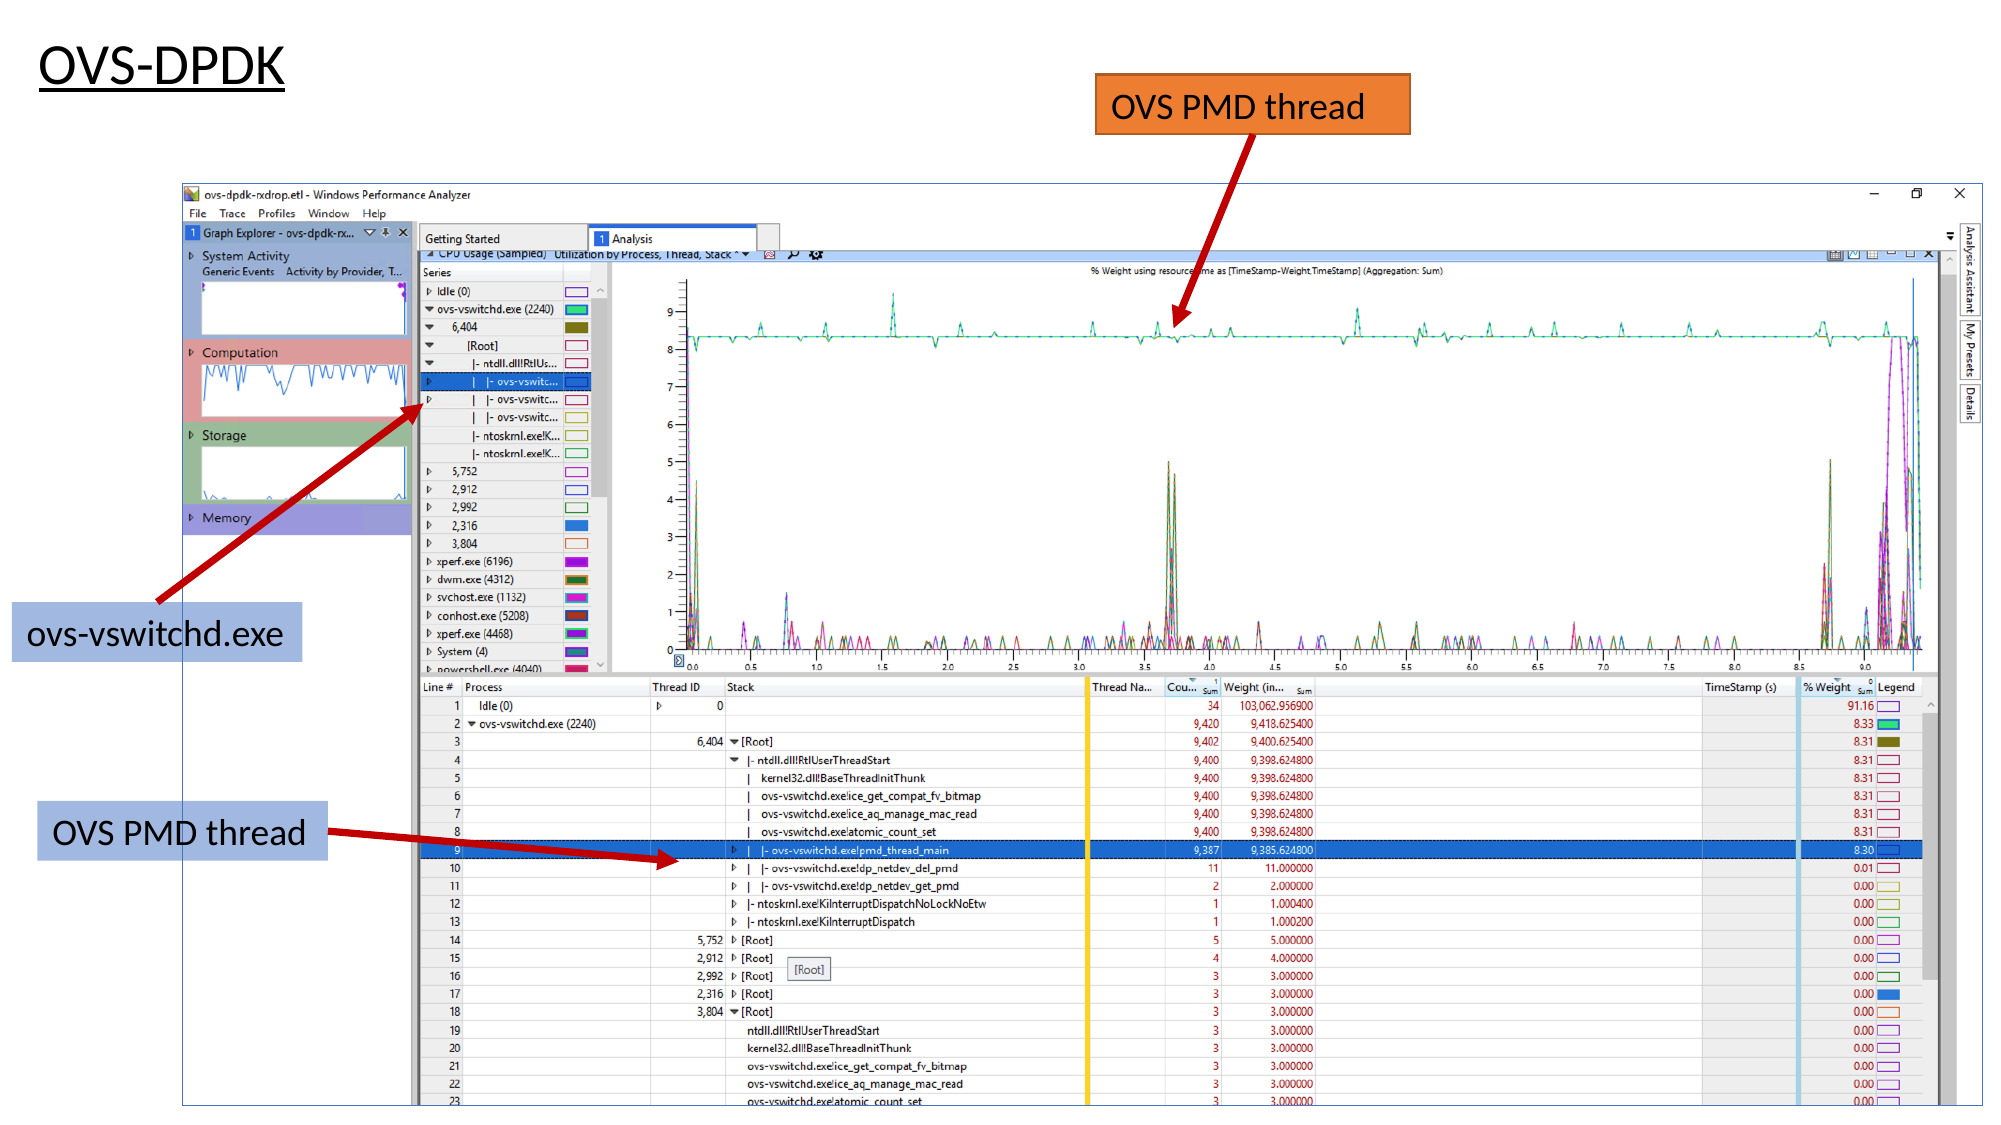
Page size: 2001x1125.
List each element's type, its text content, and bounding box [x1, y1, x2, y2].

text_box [327, 831, 679, 862]
text_box ovs-vswitchd.exe [11, 602, 182, 662]
picture [182, 183, 1983, 1106]
text_box OVS-DPDK [24, 18, 301, 104]
text_box OVS PMD thread [1095, 73, 1411, 135]
text_box OVS PMD thread [37, 800, 182, 861]
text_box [157, 403, 424, 603]
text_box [1173, 135, 1254, 329]
